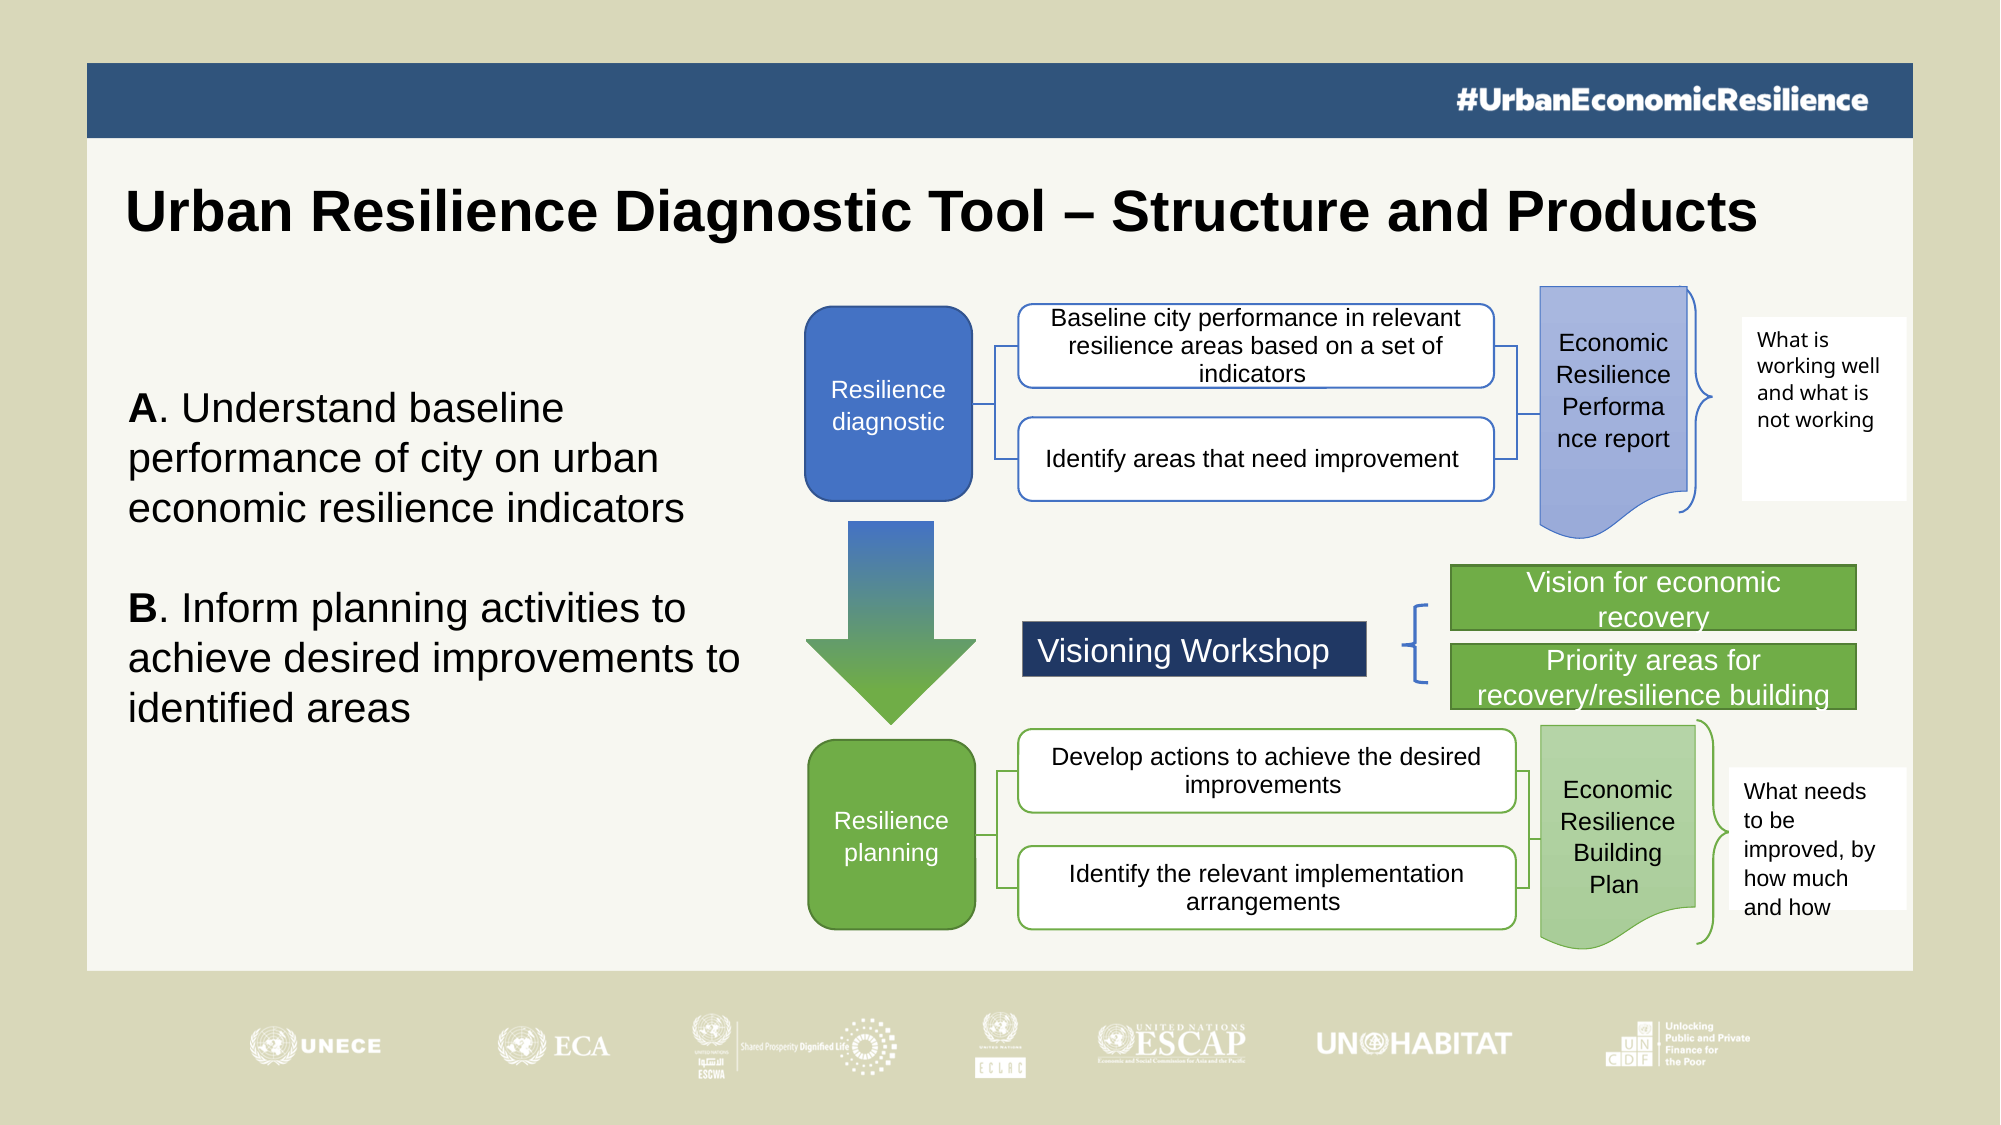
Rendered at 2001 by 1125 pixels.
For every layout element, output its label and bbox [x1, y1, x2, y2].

text_box [805, 286, 1907, 952]
picture [0, 0, 2000, 1125]
